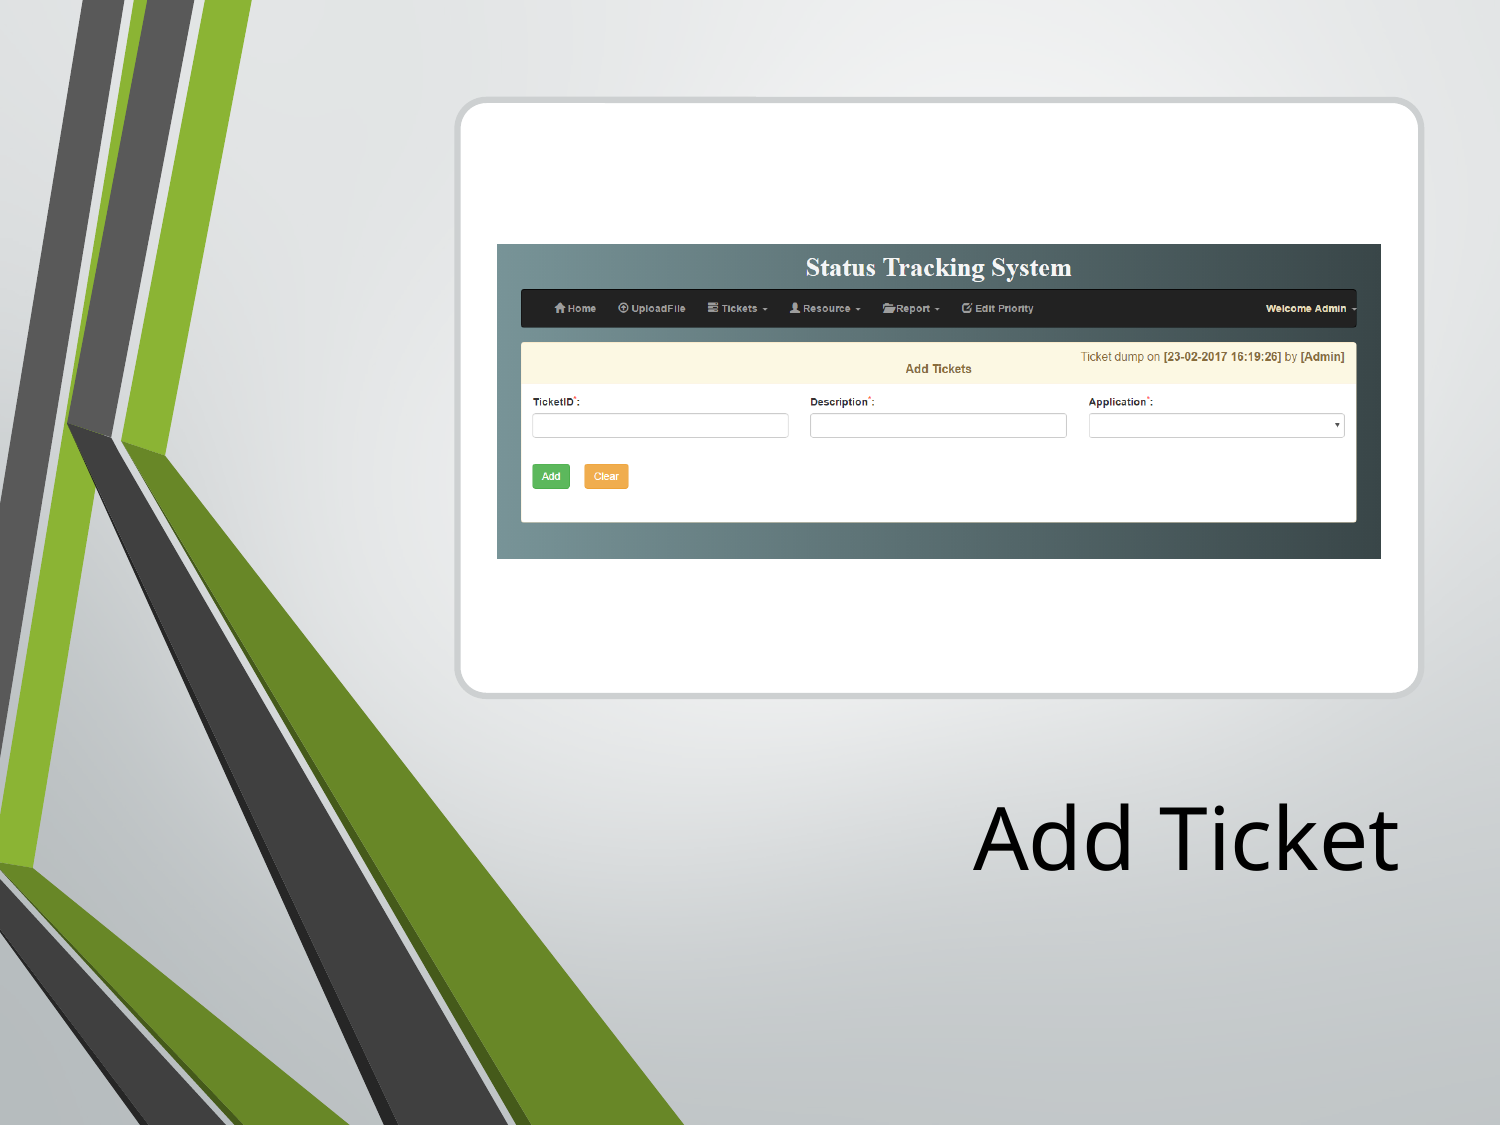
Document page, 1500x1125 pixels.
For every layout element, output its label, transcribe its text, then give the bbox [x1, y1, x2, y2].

title Add Ticket [685, 748, 1416, 896]
text_box [685, 98, 1423, 698]
picture [497, 244, 1381, 559]
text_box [66, 0, 685, 1125]
